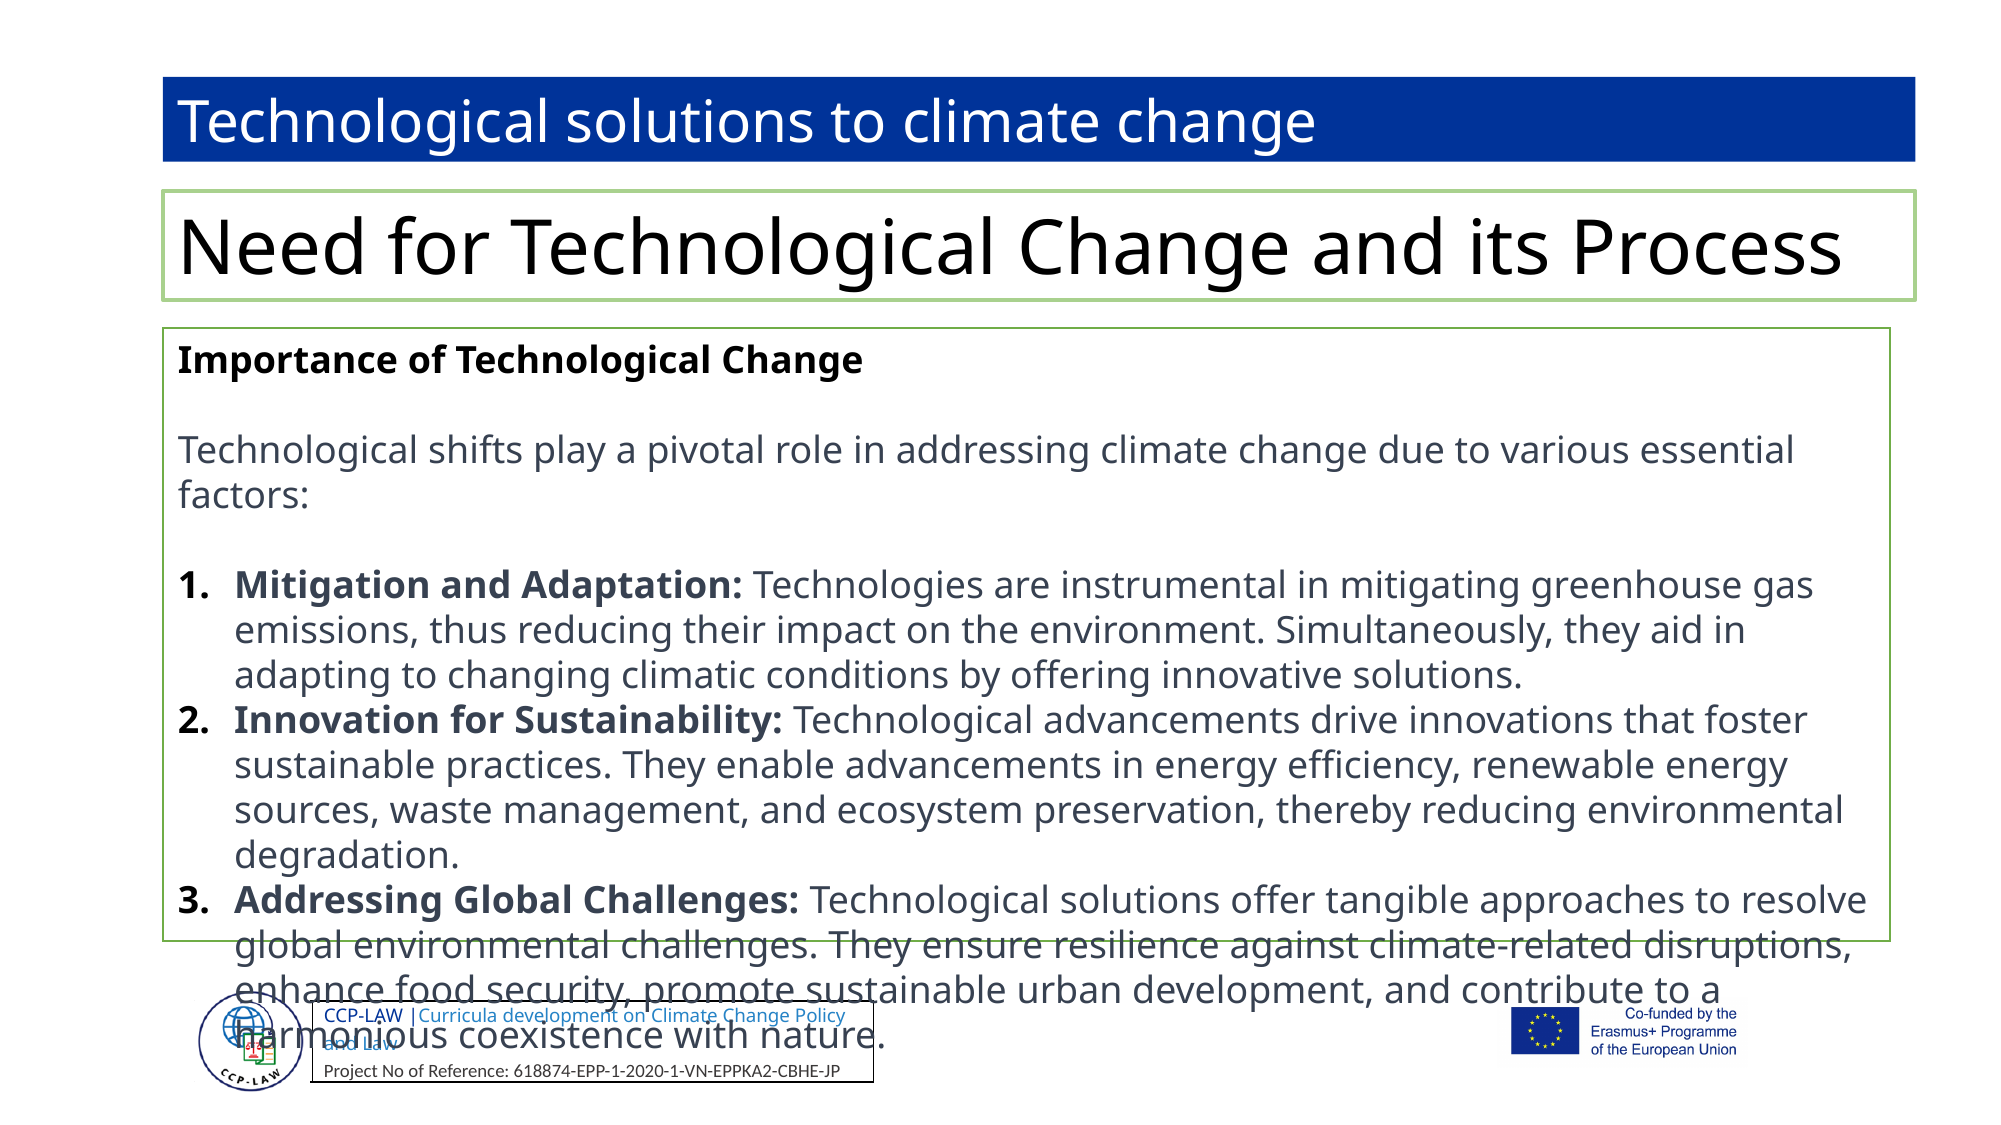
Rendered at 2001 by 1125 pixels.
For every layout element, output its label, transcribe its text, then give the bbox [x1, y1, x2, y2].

picture [1497, 997, 1748, 1068]
text_box Importance of Technological Change Technological shifts play a pivotal role in addressing climate change due to various essential factors: Mitigation and Adaptation: Technologies are instrumental in mitigating greenhouse gas emissions, thus reducing their impact on the environment. Simultaneously, they aid in adapting to changing climatic conditions by offering innovative solutions. Innovation for Sustainability: Technological advancements drive innovations that foster sustainable practices. They enable advancements in energy efficiency, renewable energy sources, waste management, and ecosystem preservation, thereby reducing environmental degradation. Addressing Global Challenges: Technological solutions offer tangible approaches to resolve global environmental challenges. They ensure resilience against climate-related disruptions, enhance food security, promote sustainable urban development, and contribute to a harmonious coexistence with nature. [162, 328, 1890, 942]
text_box Technological solutions to climate change [162, 76, 1916, 162]
text_box Need for Technological Change and its Process [161, 189, 1917, 302]
picture [195, 984, 310, 1095]
